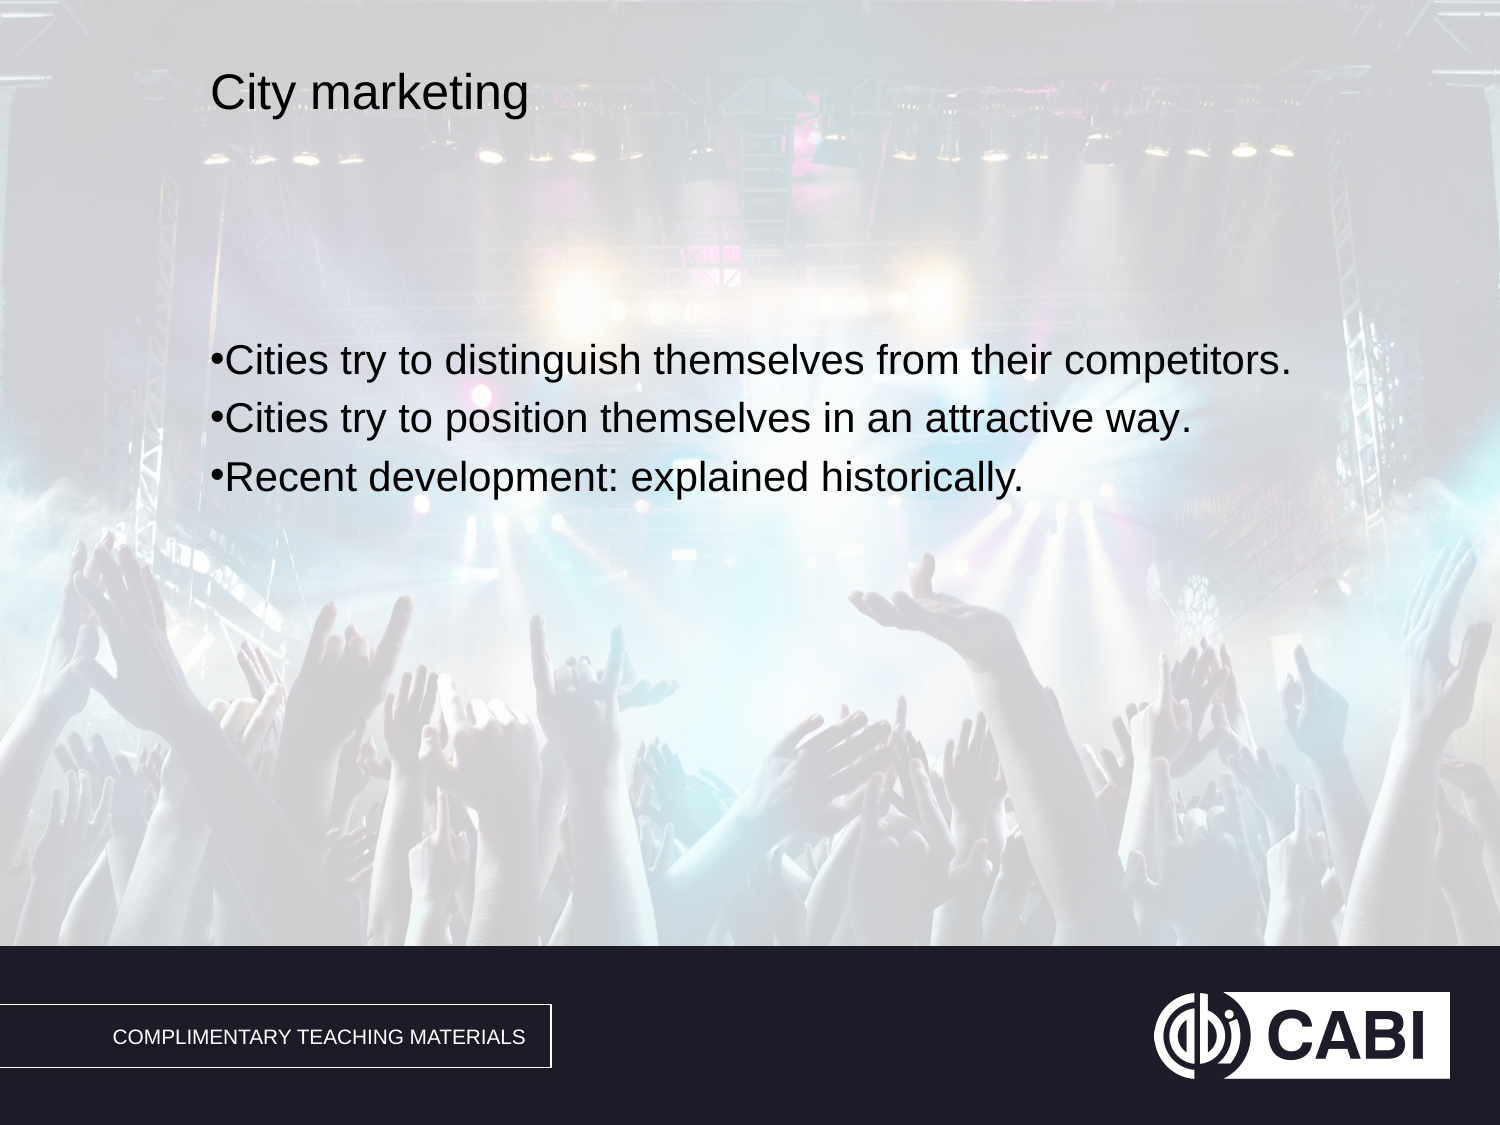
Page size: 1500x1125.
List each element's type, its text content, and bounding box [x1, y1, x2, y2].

title City marketing [195, 45, 1376, 209]
picture [1154, 992, 1450, 1079]
list Cities try to distinguish themselves from their competitors. Cities try to position themselves in an attractive way. Recent development: explained historically. [195, 209, 1376, 917]
